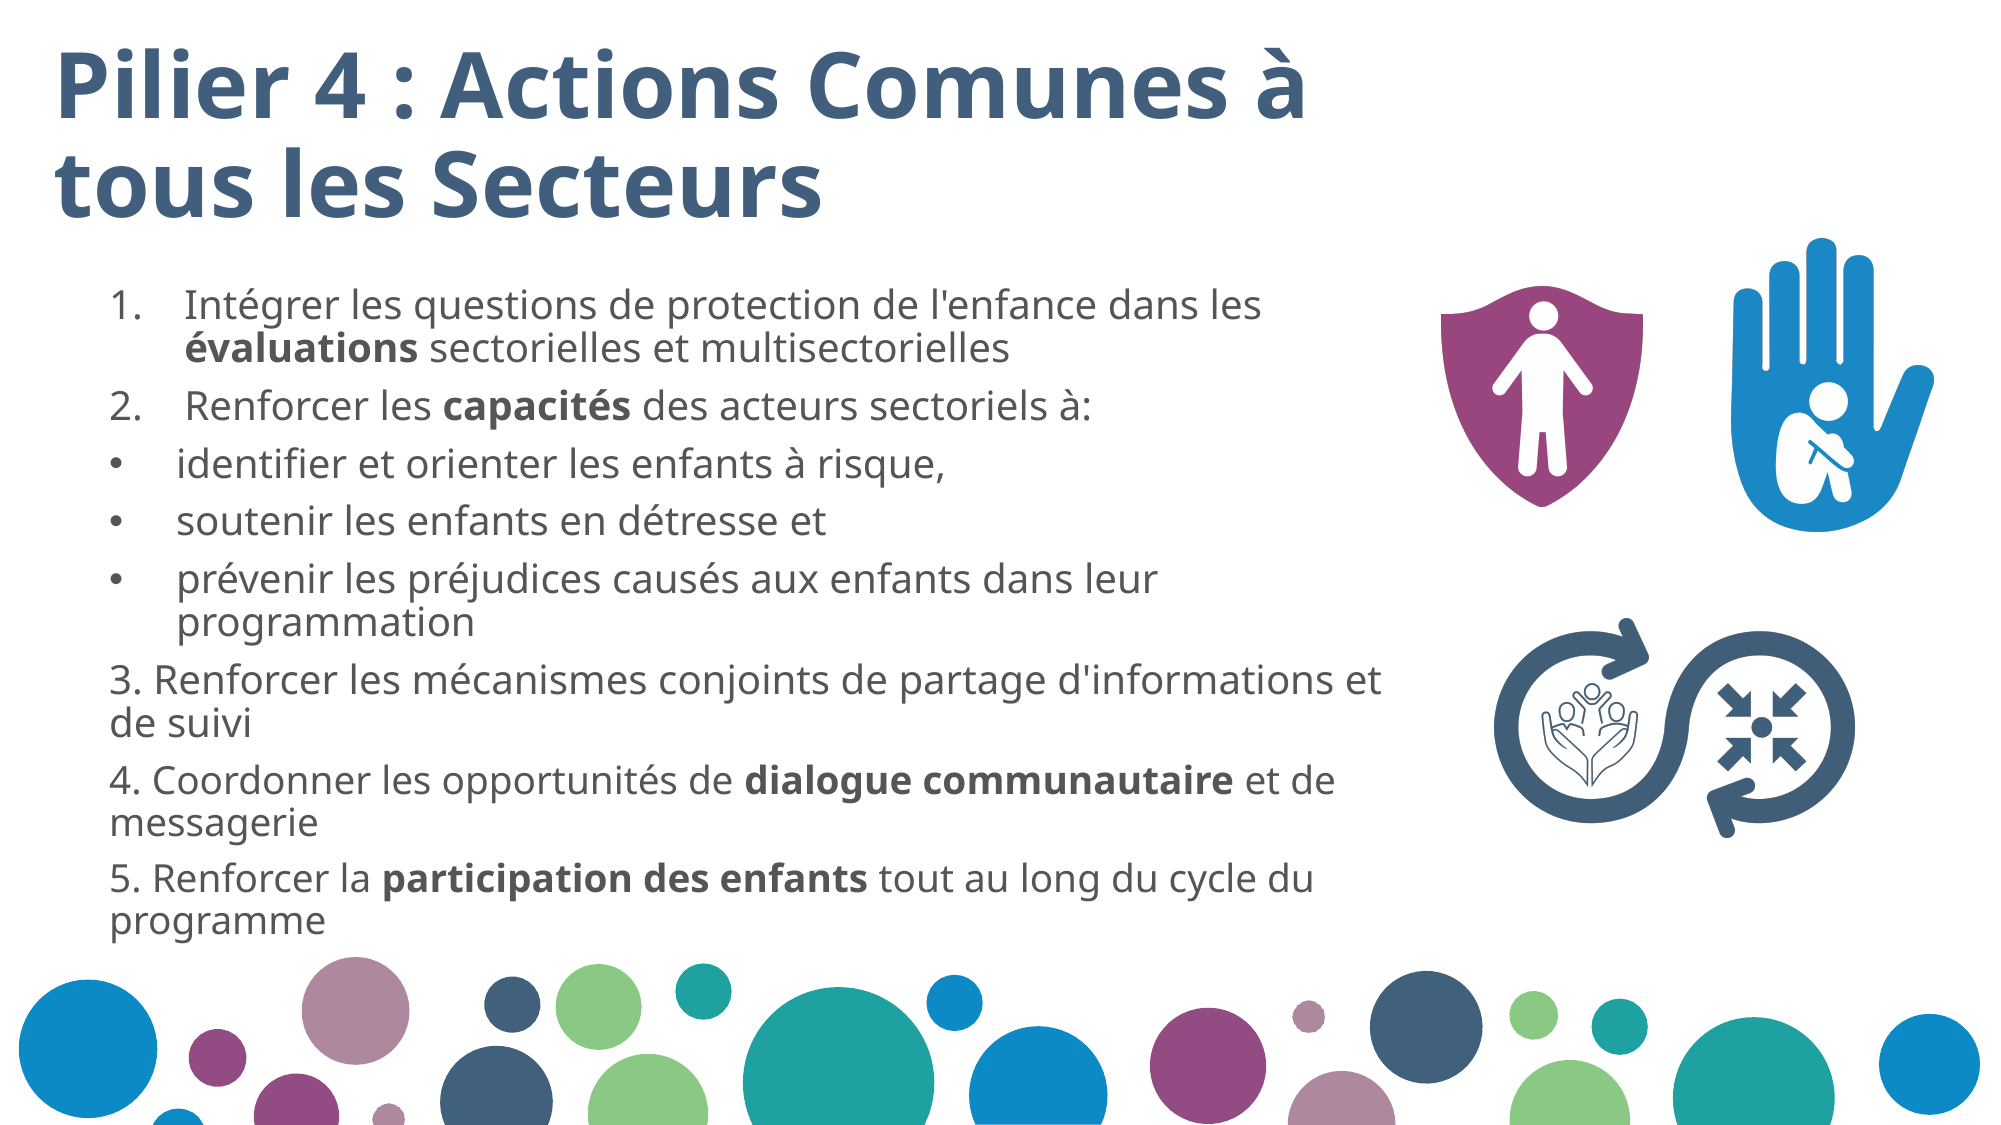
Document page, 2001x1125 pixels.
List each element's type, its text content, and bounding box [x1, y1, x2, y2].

title Pilier 4 : Actions Comunes à tous les Secteurs [38, 0, 1543, 278]
picture [1494, 618, 1855, 839]
picture [372, 1103, 405, 1125]
picture [1730, 237, 1934, 532]
picture [1441, 286, 1643, 507]
picture [1292, 1000, 1325, 1033]
list Intégrer les questions de protection de l'enfance dans les évaluations sectorielles et multisectorielles Renforcer les capacités des acteurs sectoriels à: identifier et orienter les enfants à risque, soutenir les enfants en détresse et prévenir les préjudices causés aux enfants dans leur programmation 3. Renforcer les mécanismes conjoints de partage d'informations et de suivi 4. Coordonner les opportunités de dialogue communautaire et de messagerie 5. Renforcer la participation des enfants tout au long du cycle du programme [94, 277, 1442, 956]
